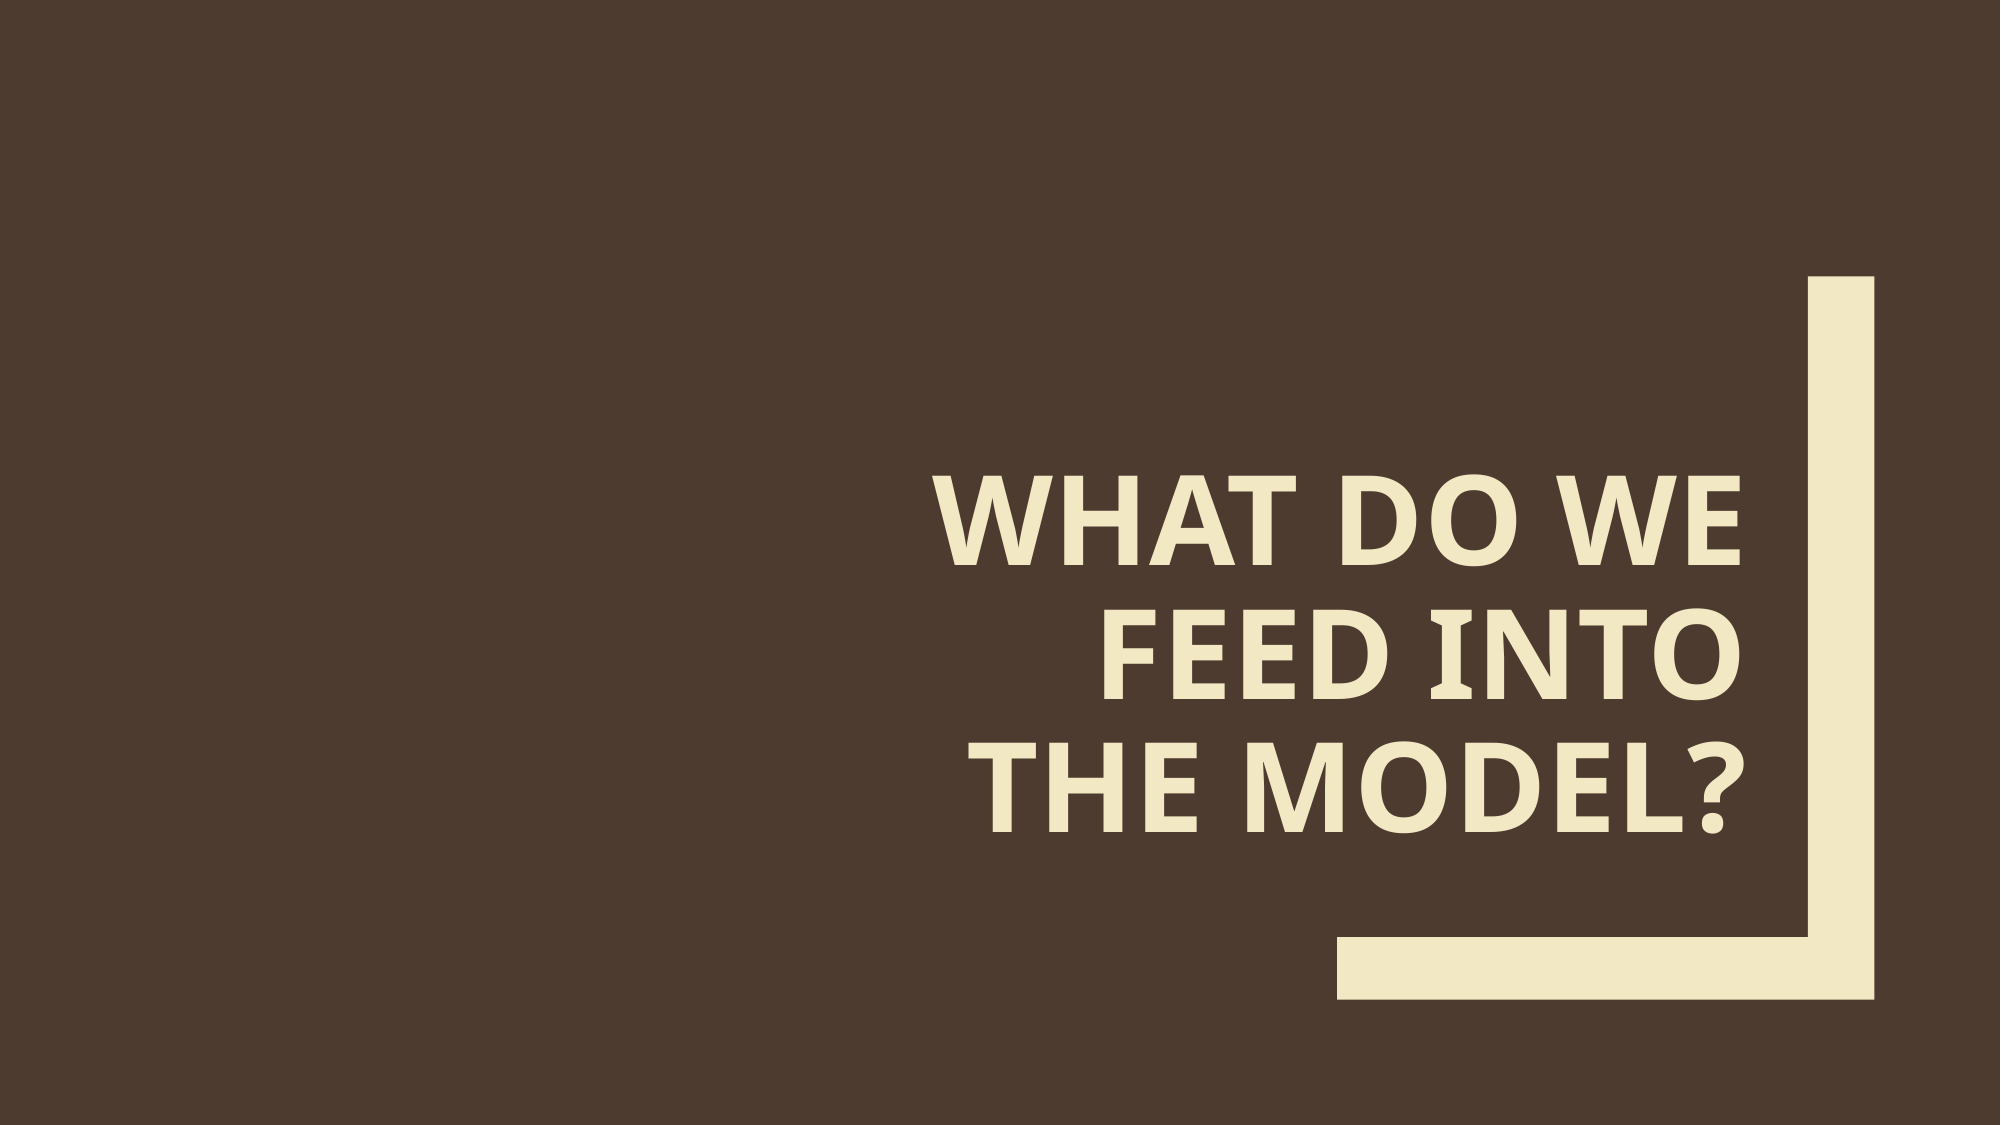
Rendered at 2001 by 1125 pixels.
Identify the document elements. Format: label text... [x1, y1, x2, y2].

text_box WHAT DO WE FEED INTO THE MODEL? [842, 332, 1763, 867]
